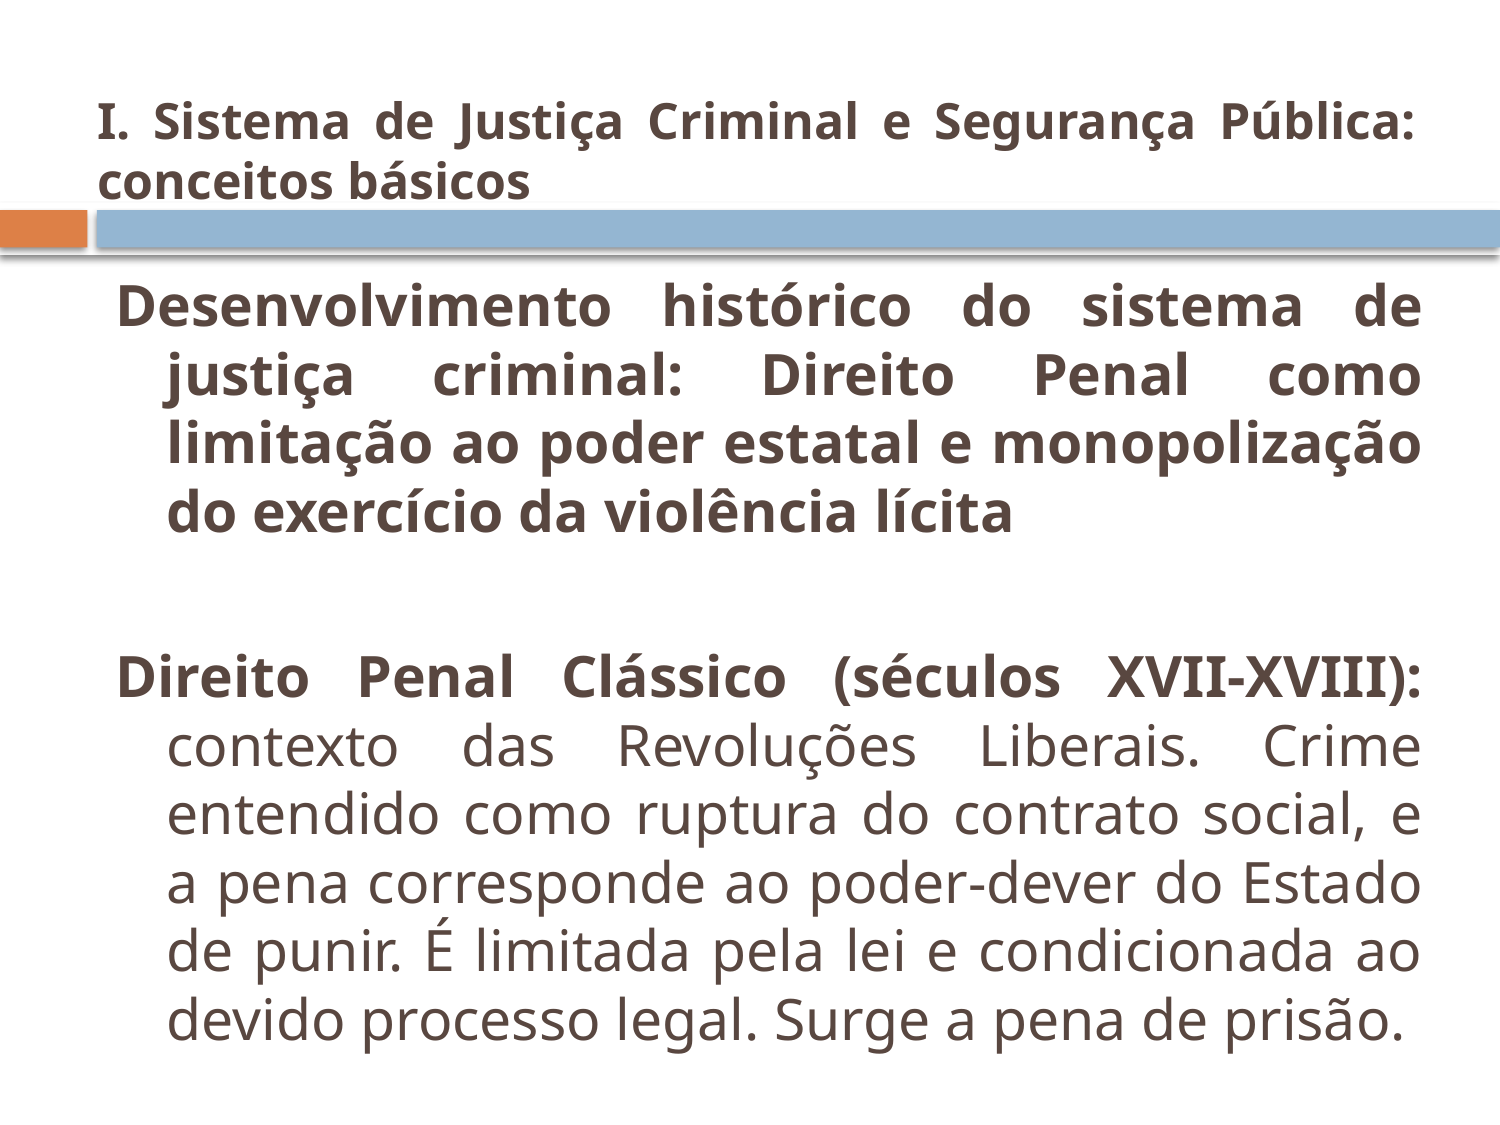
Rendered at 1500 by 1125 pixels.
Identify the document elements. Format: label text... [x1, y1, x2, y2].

list Desenvolvimento histórico do sistema de justiça criminal: Direito Penal como limitação ao poder estatal e monopolização do exercício da violência lícita Direito Penal Clássico (séculos XVII-XVIII): contexto das Revoluções Liberais. Crime entendido como ruptura do contrato social, e a pena corresponde ao poder-dever do Estado de punir. É limitada pela lei e condicionada ao devido processo legal. Surge a pena de prisão. [100, 262, 1438, 1083]
title I. Sistema de Justiça Criminal e Segurança Pública: conceitos básicos [82, 90, 1432, 209]
